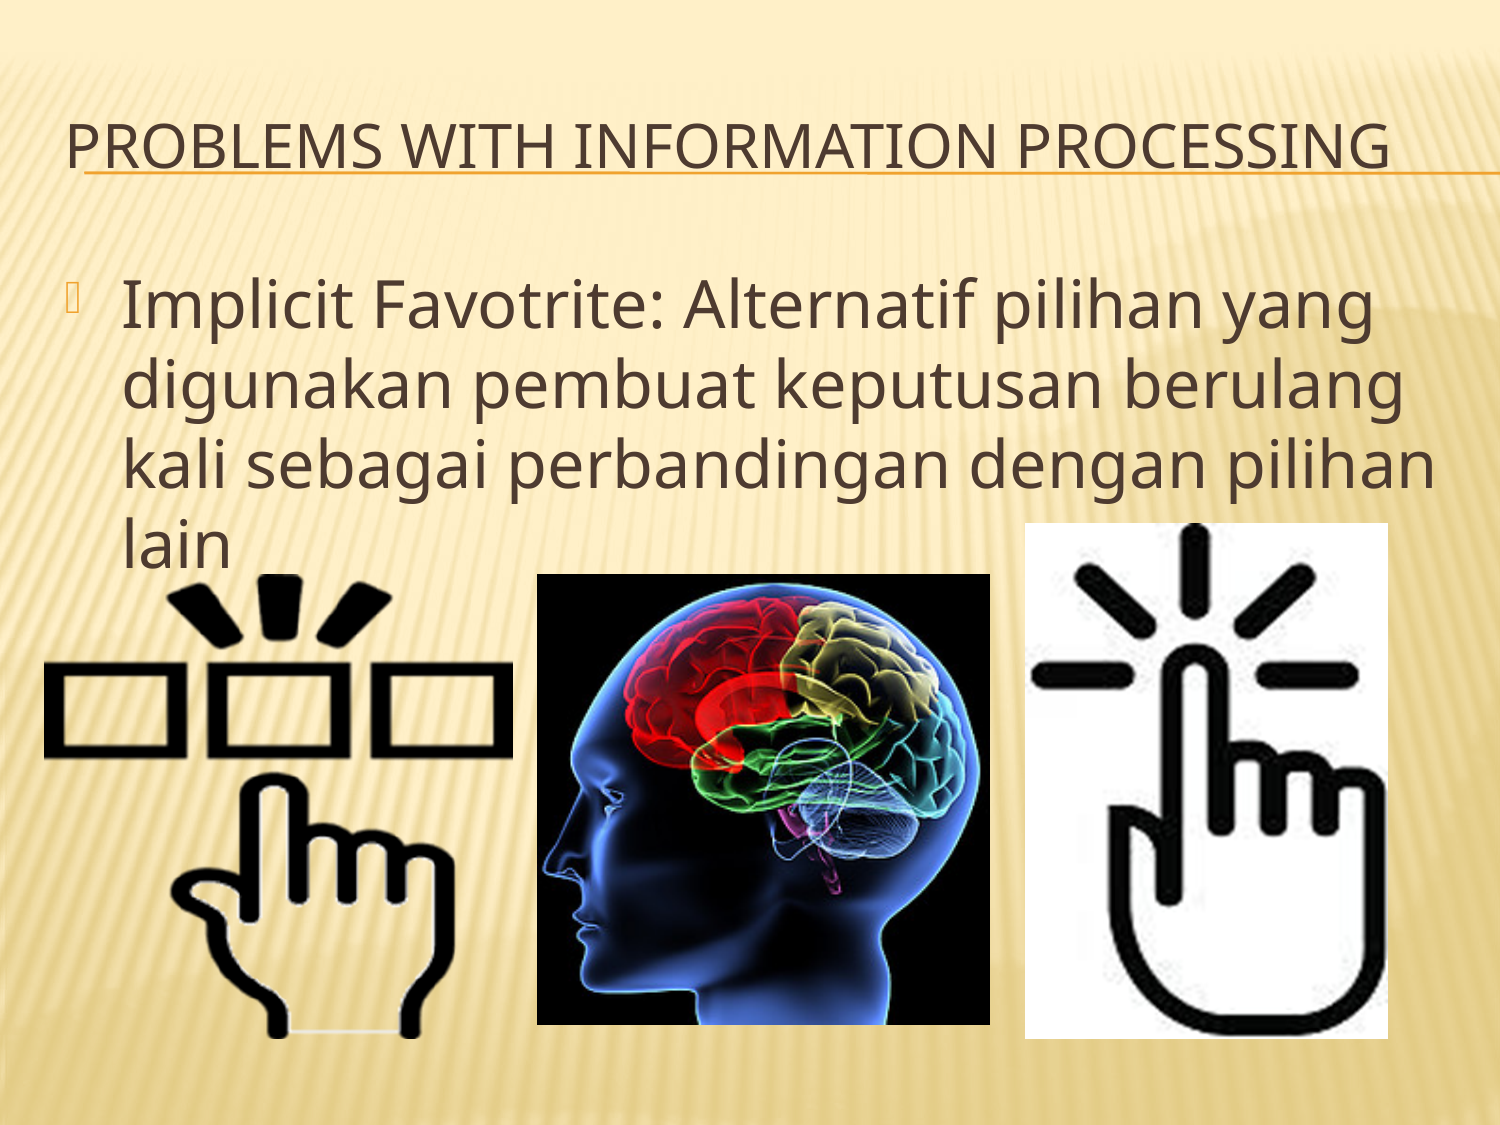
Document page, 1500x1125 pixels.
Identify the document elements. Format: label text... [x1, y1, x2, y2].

picture [44, 574, 513, 1039]
picture [537, 574, 990, 1026]
title Problems with Information Processing [50, 75, 1475, 213]
list Implicit Favotrite: Alternatif pilihan yang digunakan pembuat keputusan berulang kali sebagai perbandingan dengan pilihan lain [50, 254, 1475, 998]
picture [1024, 522, 1389, 1039]
